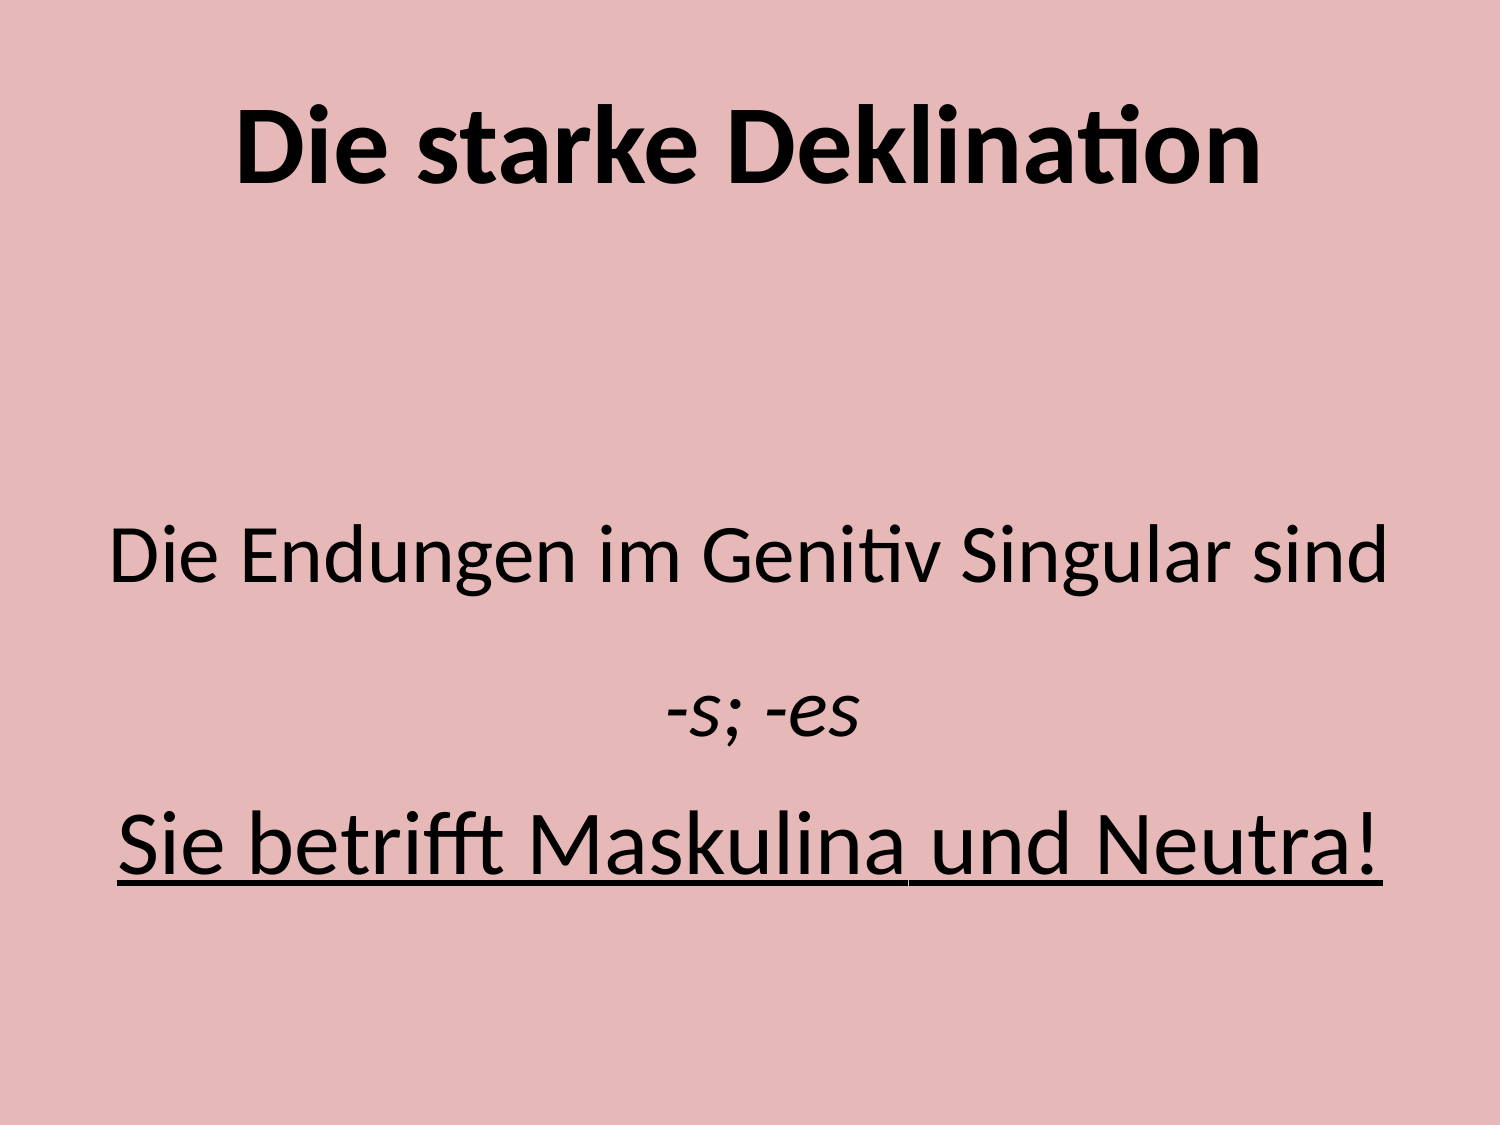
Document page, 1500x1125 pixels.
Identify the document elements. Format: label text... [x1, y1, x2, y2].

list Die Endungen im Genitiv Singular sind -s; -es Sie betrifft Maskulina und Neutra! [75, 314, 1425, 1035]
title Die starke Deklination [75, 45, 1425, 233]
